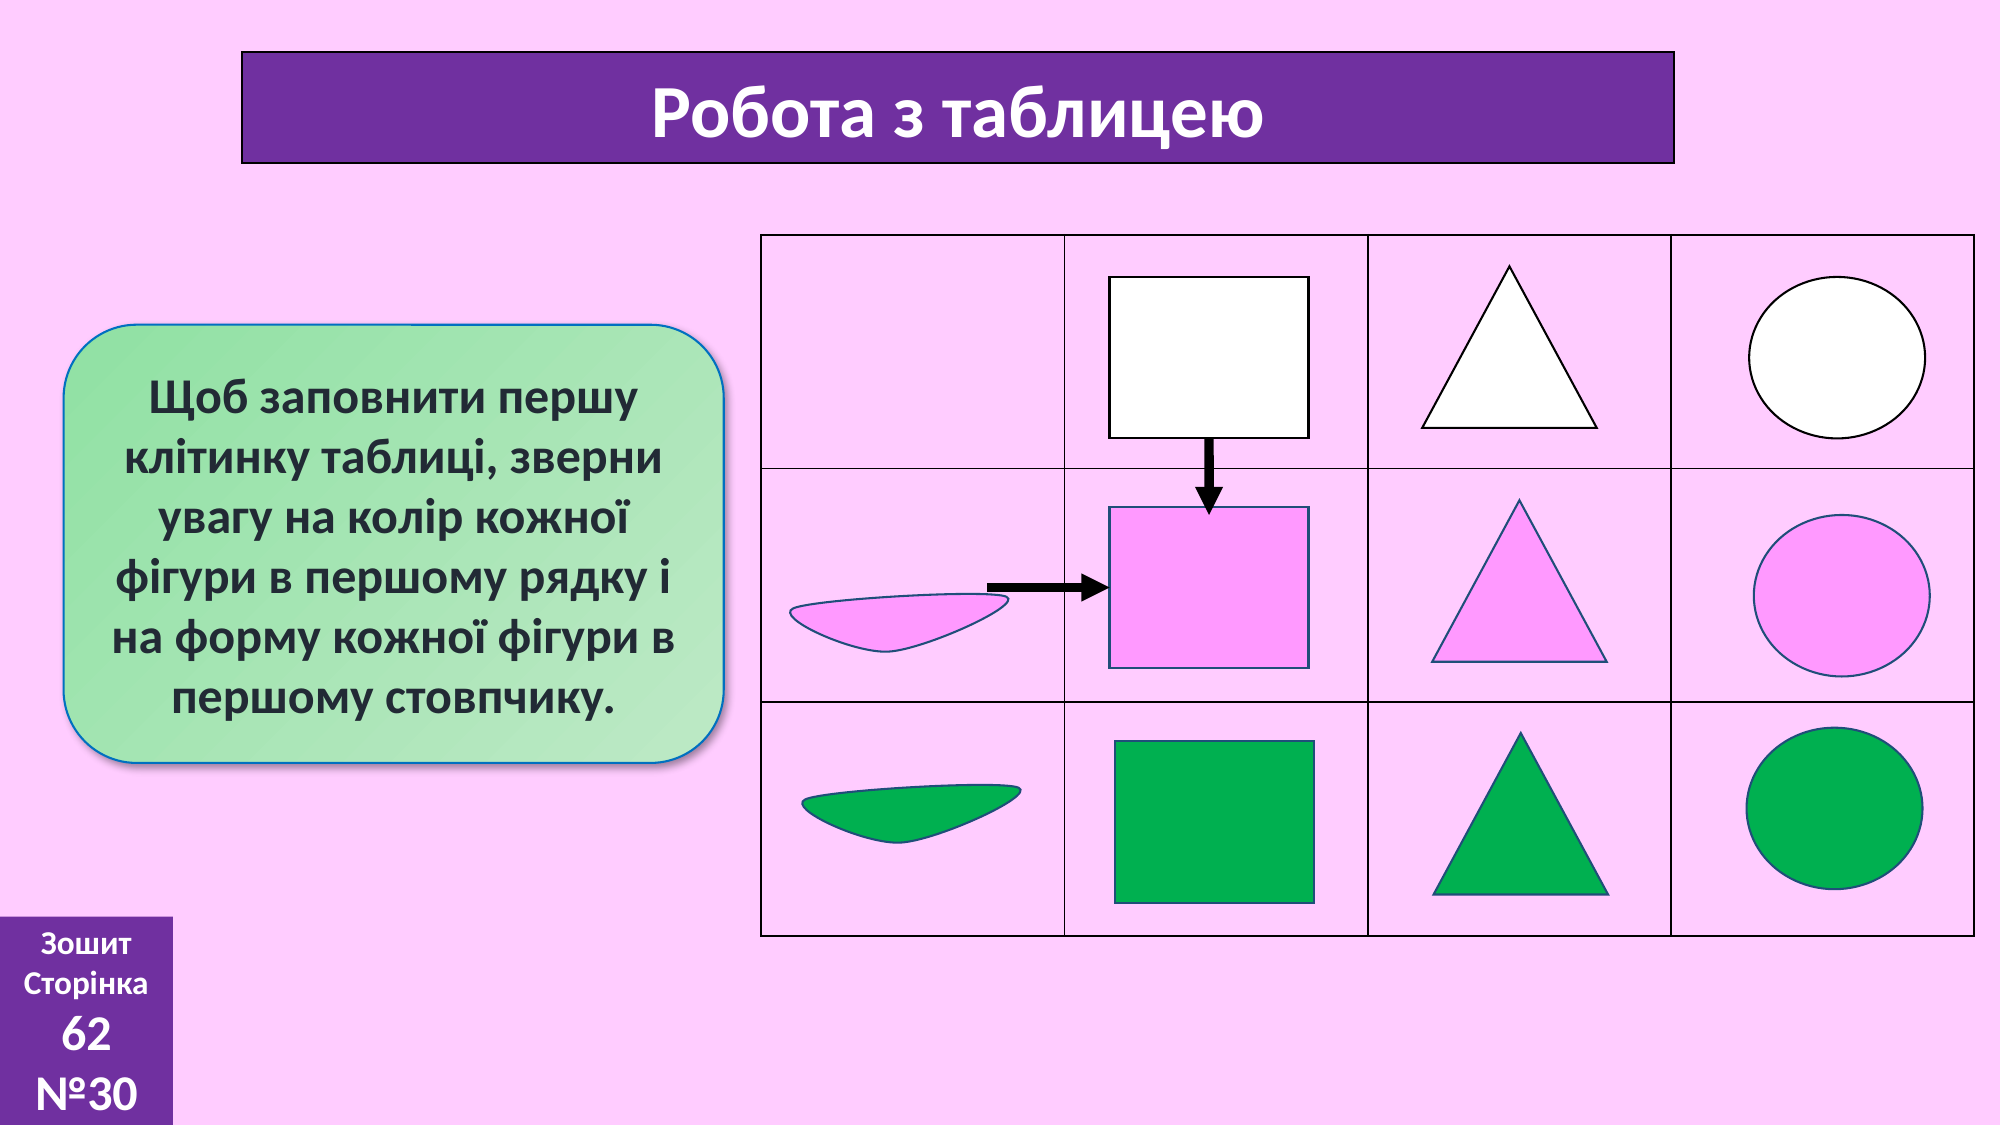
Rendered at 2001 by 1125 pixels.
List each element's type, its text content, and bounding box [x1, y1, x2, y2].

table_cell [1369, 703, 1670, 935]
table_cell [1065, 469, 1367, 701]
table_cell [1369, 469, 1670, 701]
text_box Щоб заповнити першу клітинку таблиці, зверни увагу на колір кожної фігури в першому рядку і на форму кожної фігури в першому стовпчику. [62, 323, 725, 764]
table_cell [762, 469, 1064, 701]
text_box [1108, 276, 1310, 439]
table_cell [1672, 703, 1973, 935]
table_header [762, 236, 1064, 468]
text_box [1420, 264, 1599, 429]
text_box [789, 592, 1010, 653]
table_cell [762, 703, 1064, 935]
text_box [1431, 730, 1610, 896]
text_box [1748, 275, 1927, 440]
text_box [1752, 513, 1931, 678]
text_box Зошит Сторінка 62 №30 [0, 916, 174, 1125]
table_cell [1672, 469, 1973, 701]
text_box Робота з таблицею [241, 51, 1675, 164]
table_header [1369, 236, 1670, 468]
table_header [1065, 236, 1367, 468]
text_box [1108, 506, 1310, 669]
table_header [1672, 236, 1973, 468]
text_box [1430, 498, 1609, 663]
text_box [801, 783, 1022, 844]
text_box [1114, 740, 1315, 904]
text_box [1745, 726, 1924, 891]
table_cell [1065, 703, 1367, 935]
